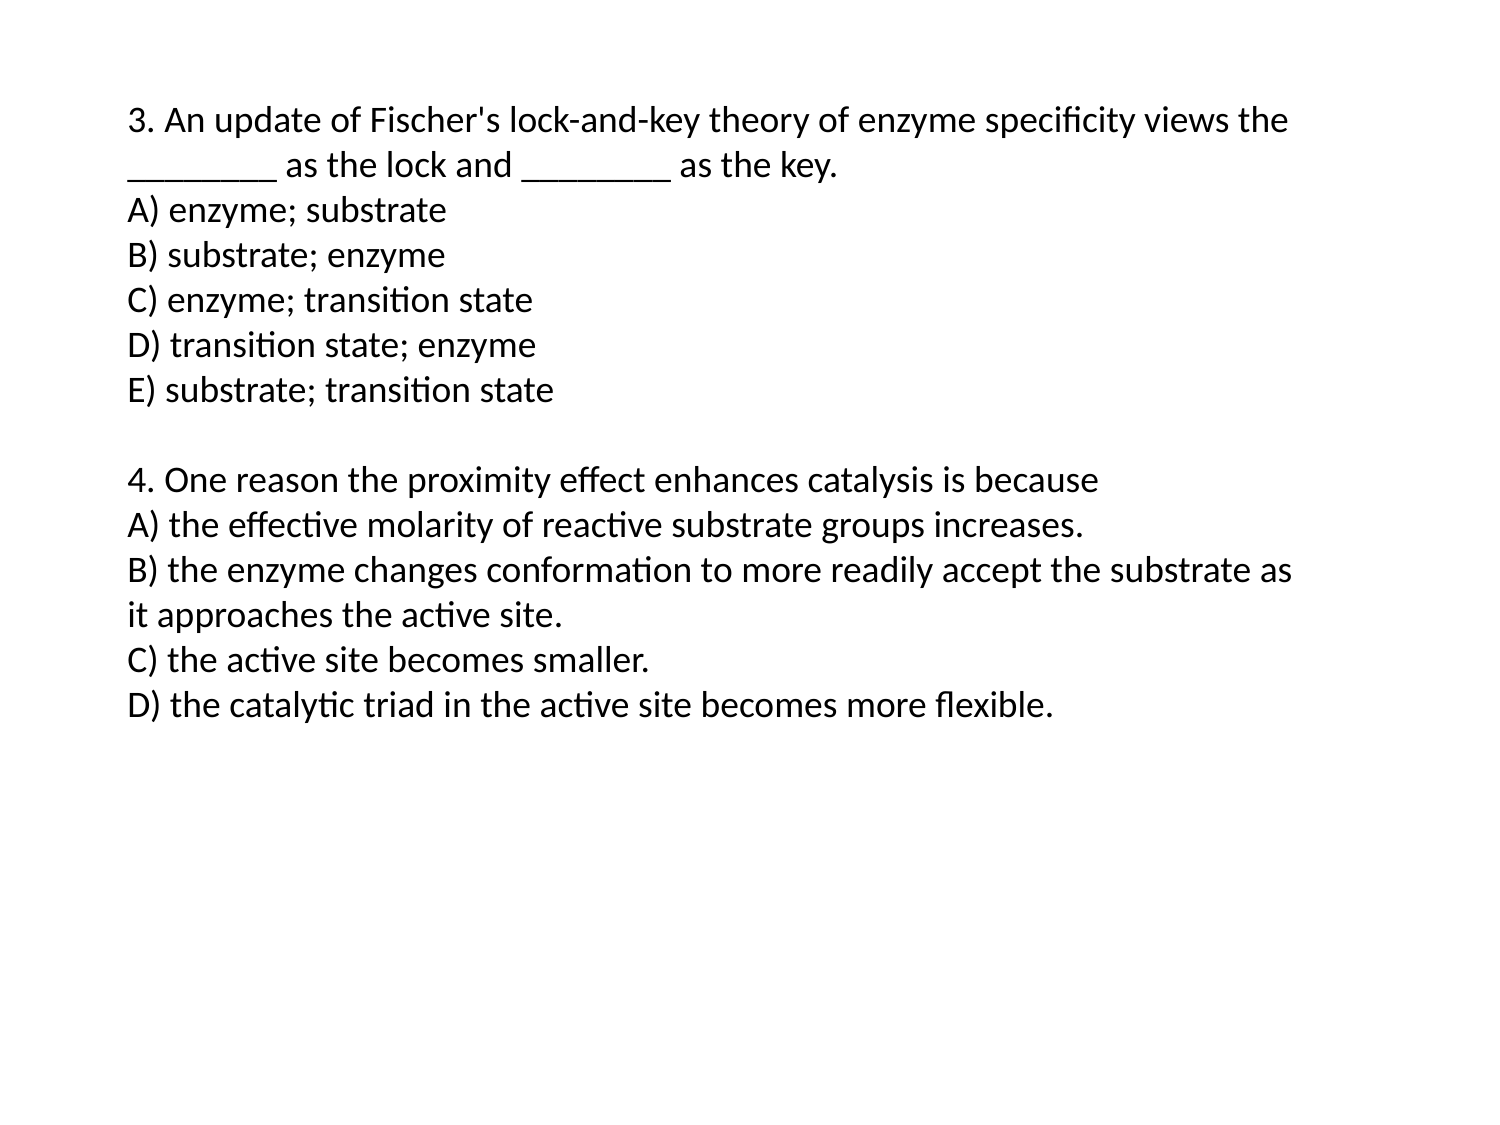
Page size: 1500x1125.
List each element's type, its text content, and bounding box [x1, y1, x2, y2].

text_box 3. An update of Fischer's lock-and-key theory of enzyme specificity views the ________ as the lock and ________ as the key. A) enzyme; substrate B) substrate; enzyme C) enzyme; transition state D) transition state; enzyme E) substrate; transition state 4. One reason the proximity effect enhances catalysis is because A) the effective molarity of reactive substrate groups increases. B) the enzyme changes conformation to more readily accept the substrate as it approaches the active site. C) the active site becomes smaller. D) the catalytic triad in the active site becomes more flexible. [112, 87, 1313, 868]
